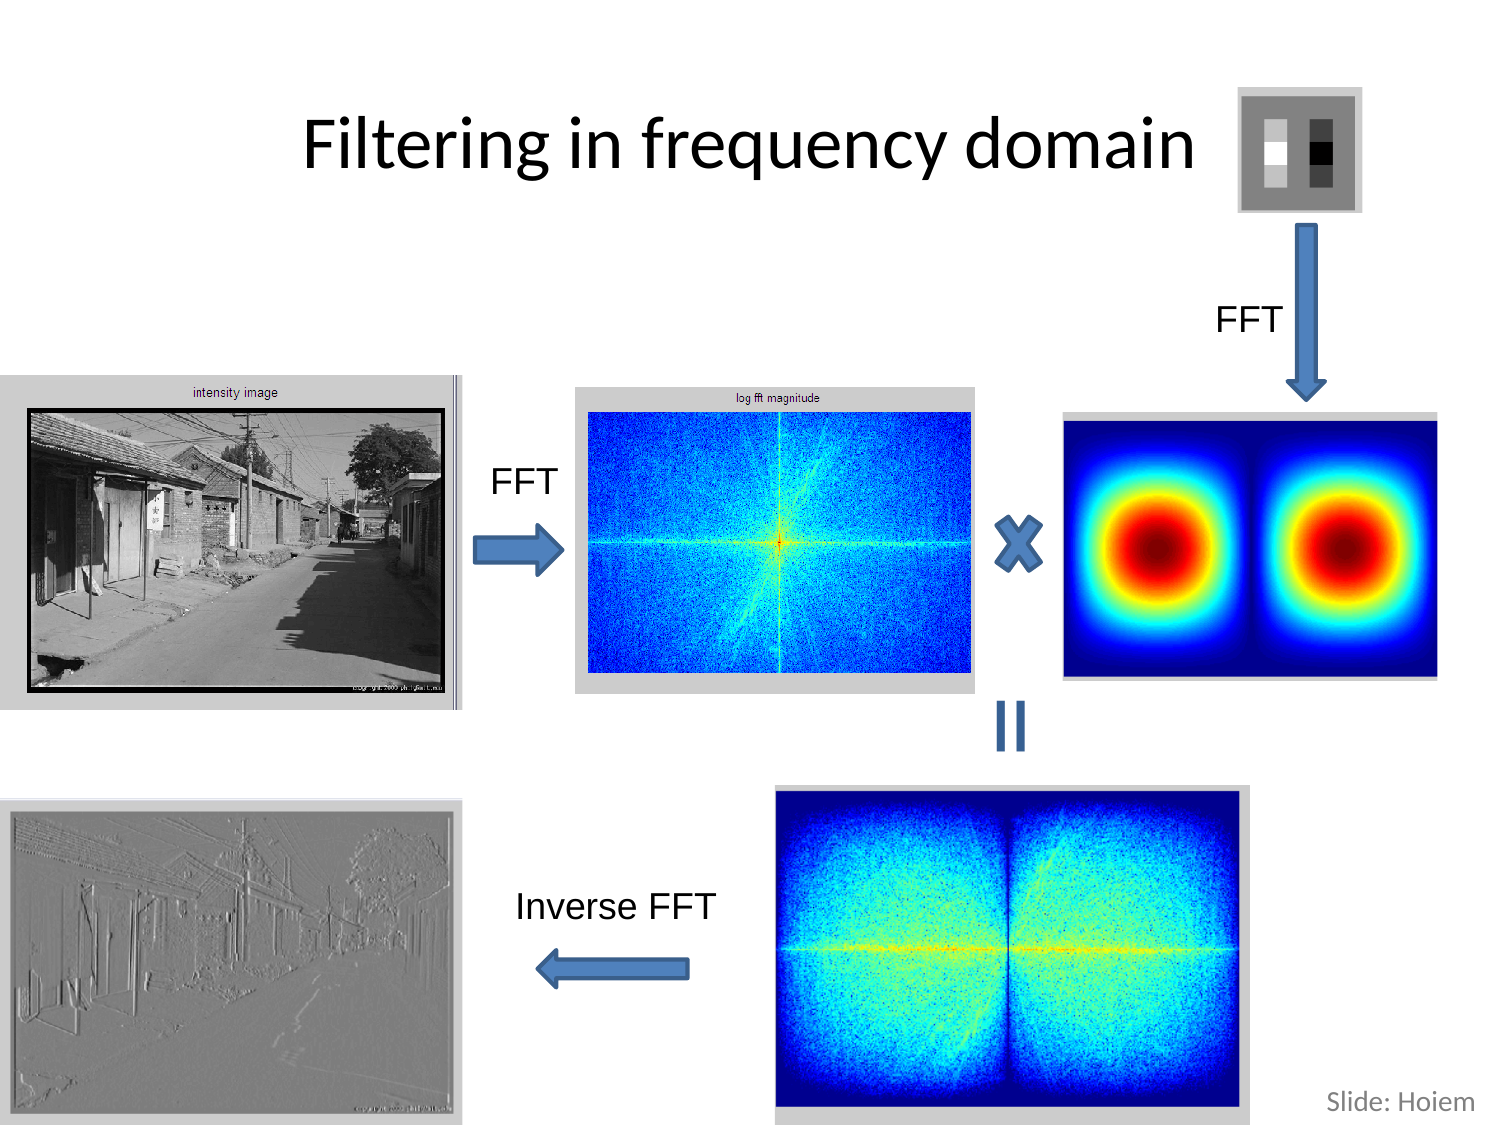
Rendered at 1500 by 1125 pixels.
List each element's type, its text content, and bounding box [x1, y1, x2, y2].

text_box Inverse FFT [500, 874, 733, 935]
text_box [535, 948, 690, 990]
title Filtering in frequency domain [75, 45, 1425, 233]
picture [0, 374, 463, 710]
picture [774, 785, 1251, 1125]
picture [1062, 412, 1438, 681]
text_box FFT [475, 449, 569, 510]
picture [0, 798, 463, 1125]
text_box [994, 514, 1043, 573]
text_box FFT [1200, 287, 1300, 348]
picture [1237, 87, 1363, 213]
text_box Slide: Hoiem [1311, 1074, 1491, 1125]
text_box [1285, 222, 1327, 403]
picture [574, 387, 976, 694]
text_box = [939, 680, 1105, 773]
text_box [472, 523, 565, 577]
